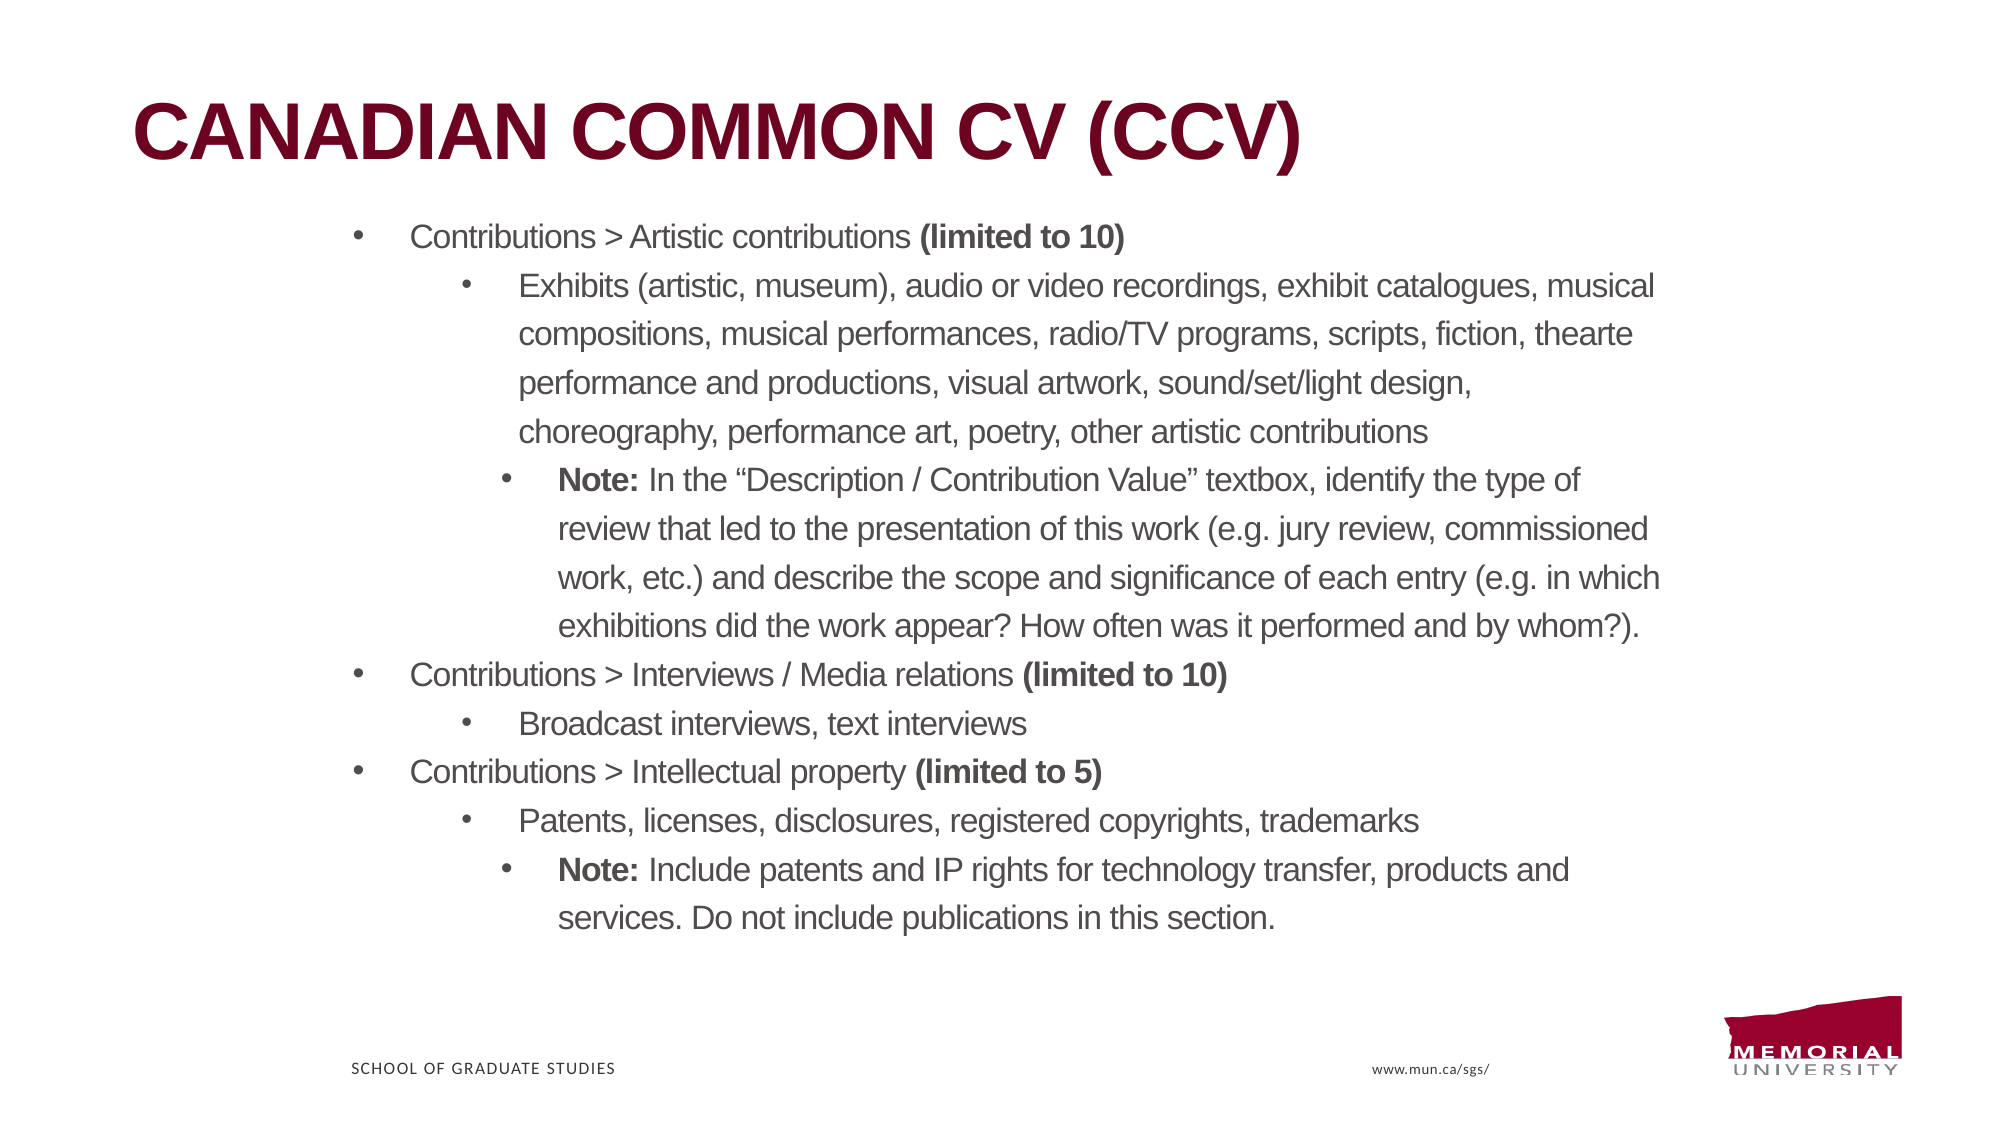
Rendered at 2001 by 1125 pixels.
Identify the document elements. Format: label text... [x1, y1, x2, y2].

list Contributions > Artistic contributions (limited to 10) Exhibits (artistic, museum), audio or video recordings, exhibit catalogues, musical compositions, musical performances, radio/TV programs, scripts, fiction, thearte performance and productions, visual artwork, sound/set/light design, choreography, performance art, poetry, other artistic contributions Note: In the “Description / Contribution Value” textbox, identify the type of review that led to the presentation of this work (e.g. jury review, commissioned work, etc.) and describe the scope and significance of each entry (e.g. in which exhibitions did the work appear? How often was it performed and by whom?). Contributions > Interviews / Media relations (limited to 10) Broadcast interviews, text interviews Contributions > Intellectual property (limited to 5) Patents, licenses, disclosures, registered copyrights, trademarks Note: Include patents and IP rights for technology transfer, products and services. Do not include publications in this section. [337, 199, 1676, 988]
list School of Graduate Studies [351, 1040, 1239, 1086]
list www.mun.ca/sgs/ [1238, 1041, 1490, 1096]
title Canadian Common CV (CCV) [117, 87, 1920, 278]
